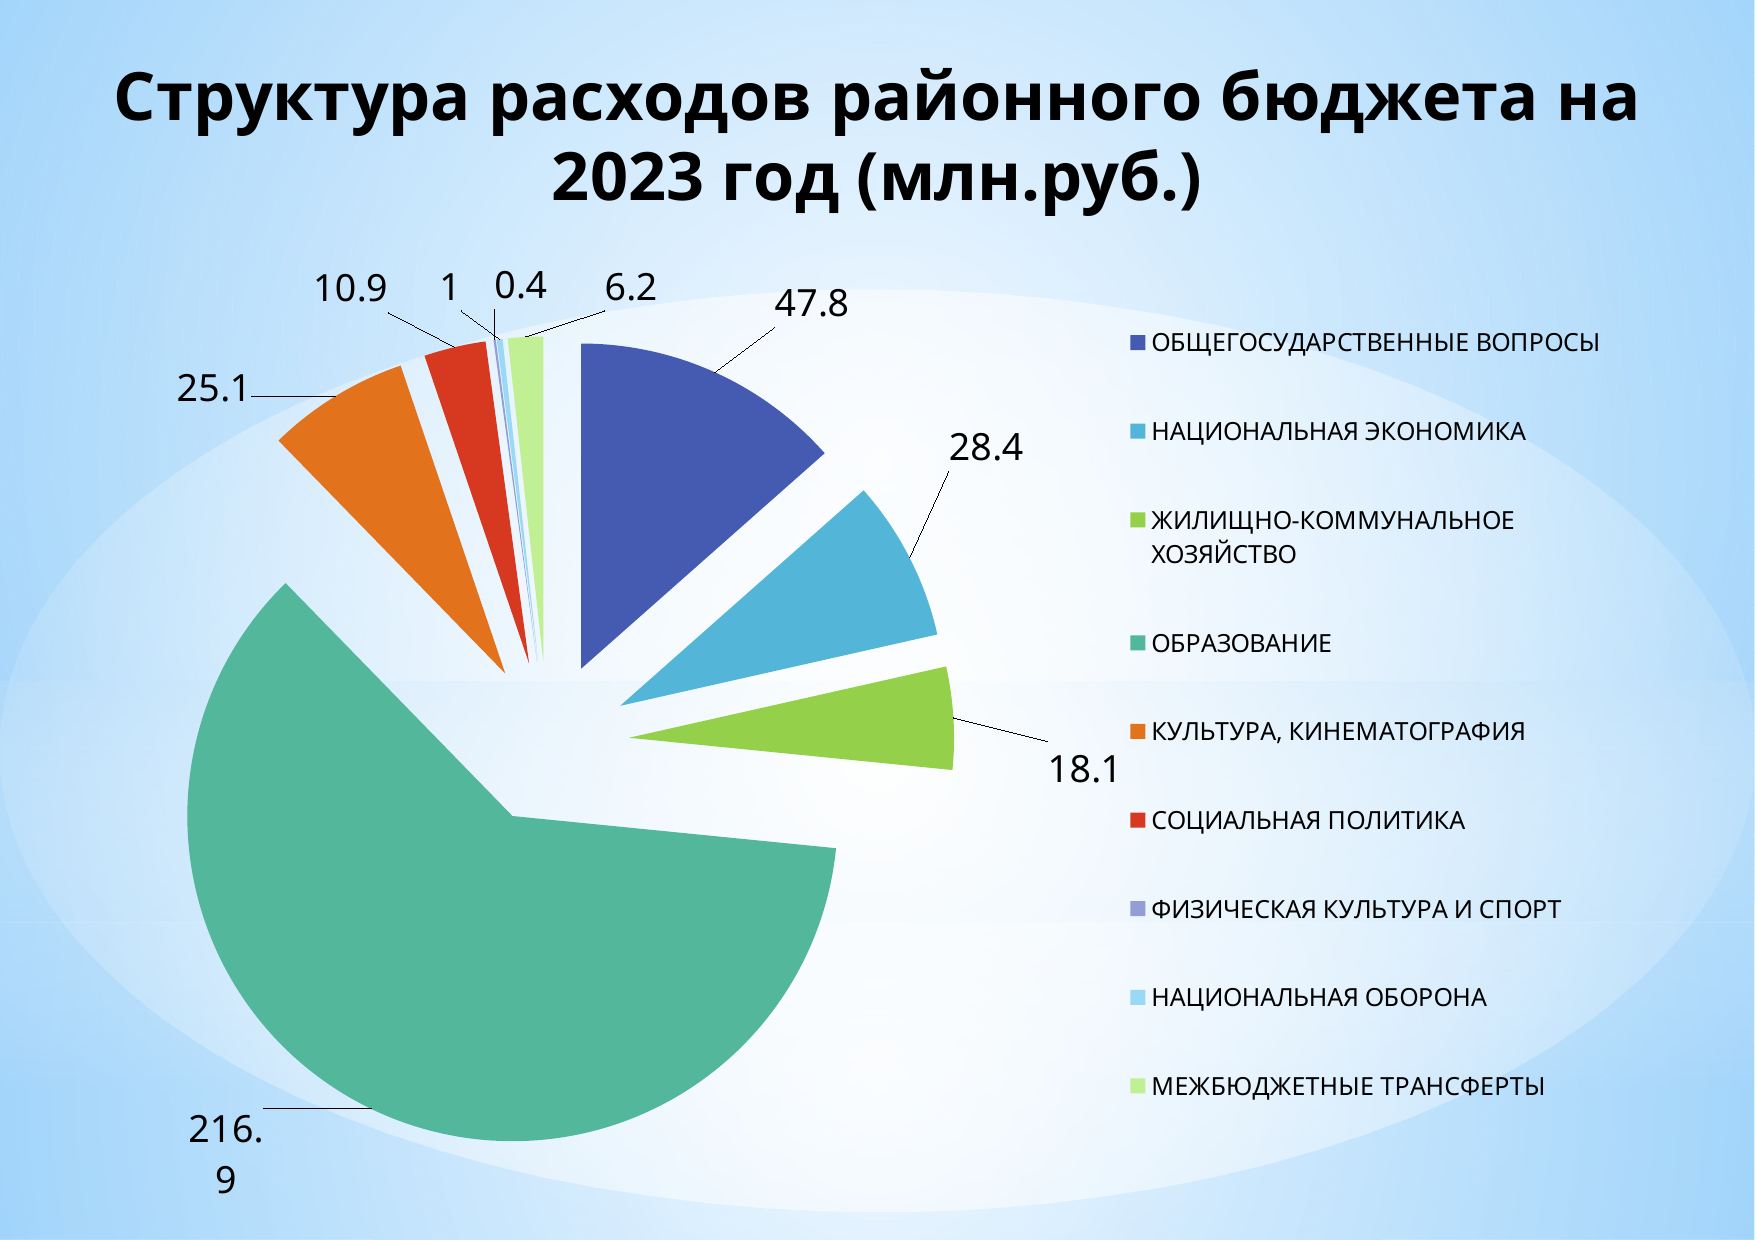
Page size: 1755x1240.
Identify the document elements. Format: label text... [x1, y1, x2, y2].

title Структура расходов районного бюджета на 2023 год (млн.руб.) [52, 44, 1703, 233]
chart [39, 257, 1640, 1208]
